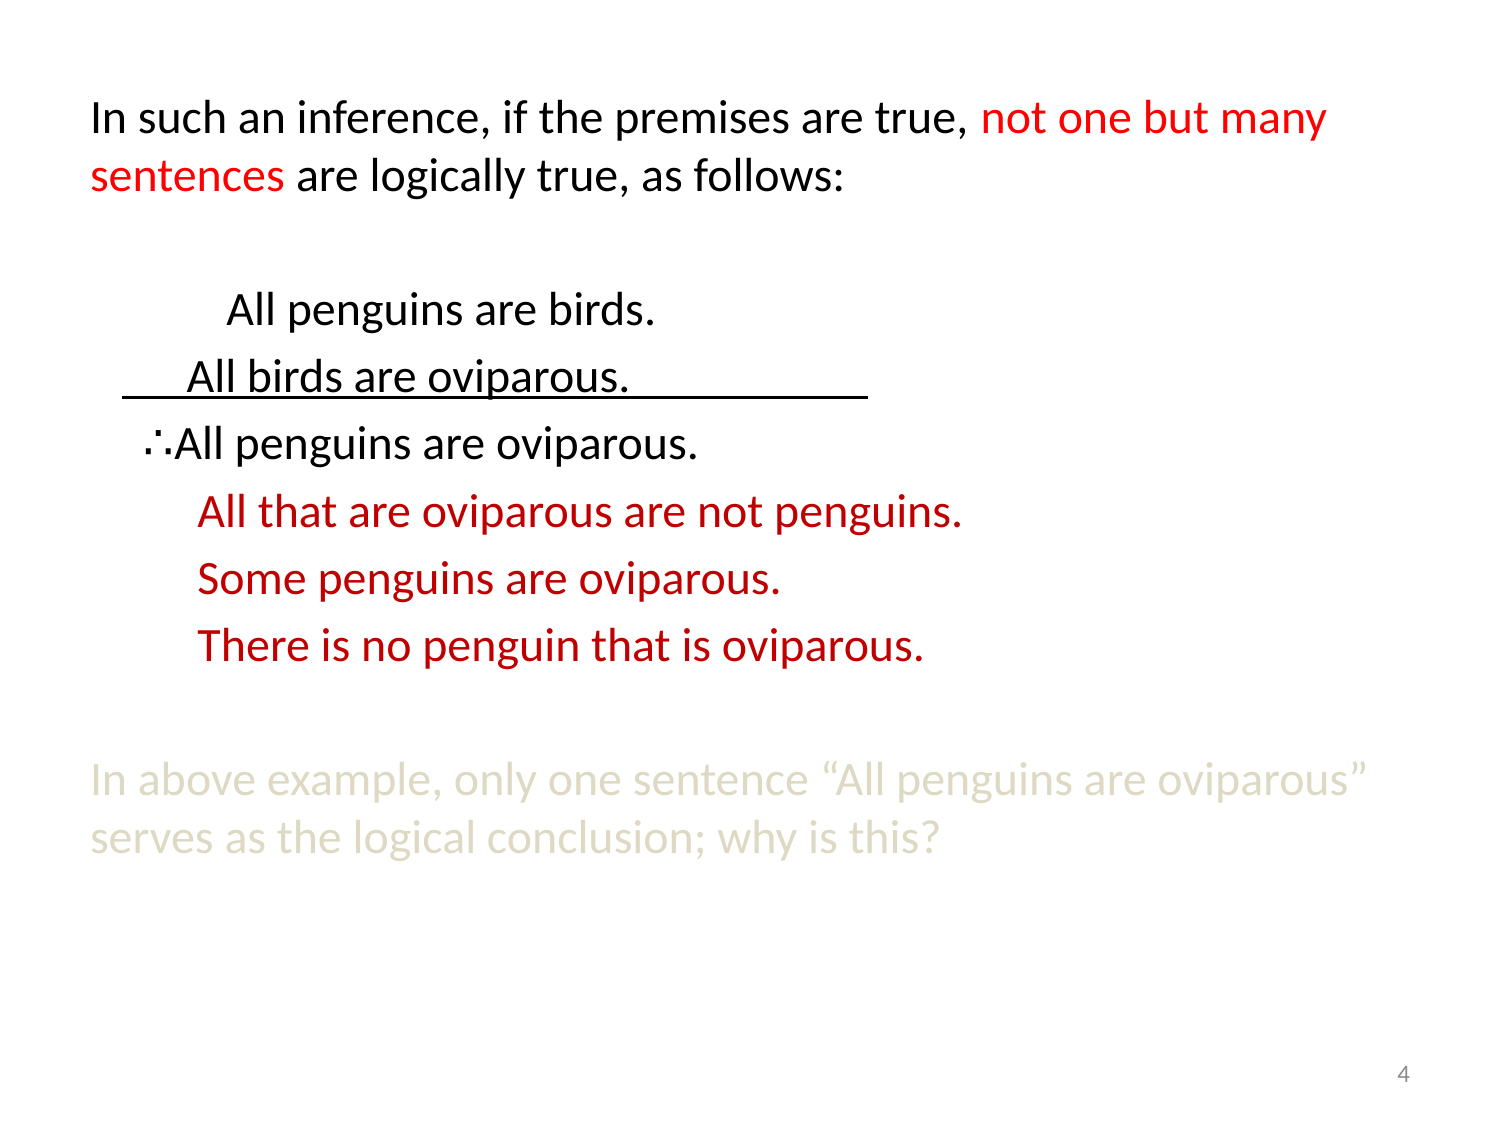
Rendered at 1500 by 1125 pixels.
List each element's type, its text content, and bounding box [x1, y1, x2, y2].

slide_number 4 [1074, 1042, 1425, 1103]
list In such an inference, if the premises are true, not one but many sentences are logically true, as follows: All penguins are birds. All birds are oviparous. ∴All penguins are oviparous. All that are oviparous are not penguins. Some penguins are oviparous. There is no penguin that is oviparous. In above example, only one sentence “All penguins are oviparous” serves as the logical conclusion; why is this? [75, 78, 1425, 1005]
